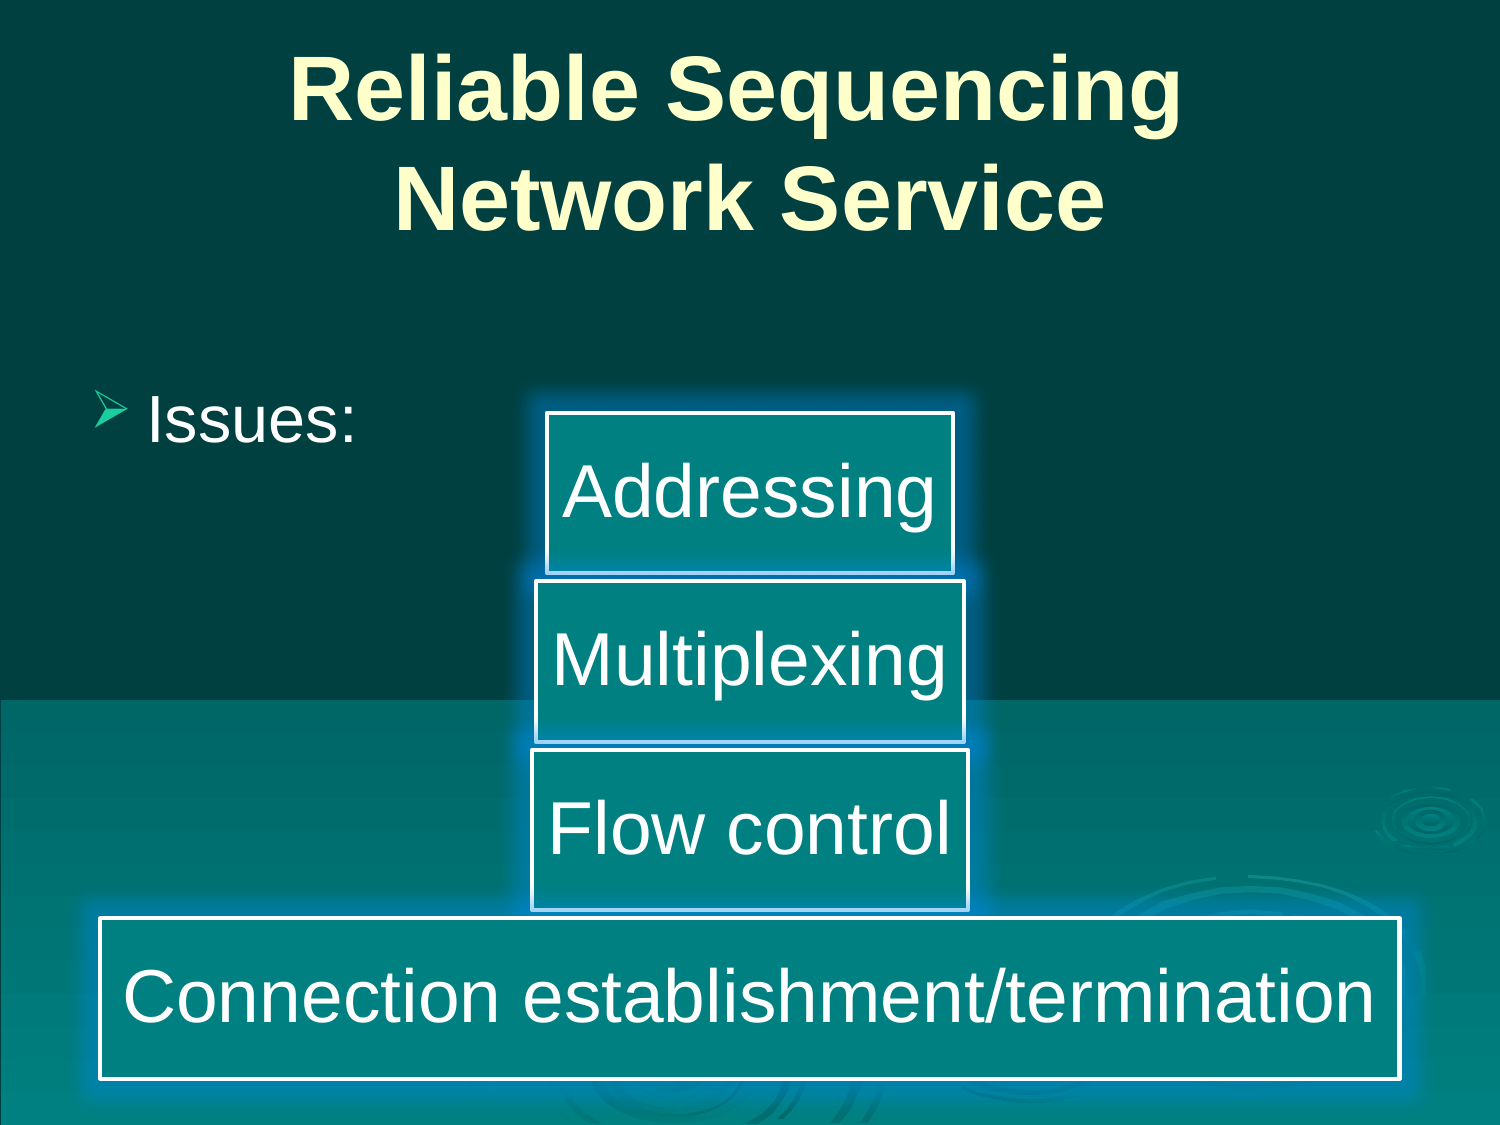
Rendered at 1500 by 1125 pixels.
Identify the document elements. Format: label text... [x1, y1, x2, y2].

list Issues: [74, 274, 1426, 896]
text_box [99, 412, 1401, 1080]
title Reliable Sequencing Network Service [74, 45, 1426, 233]
